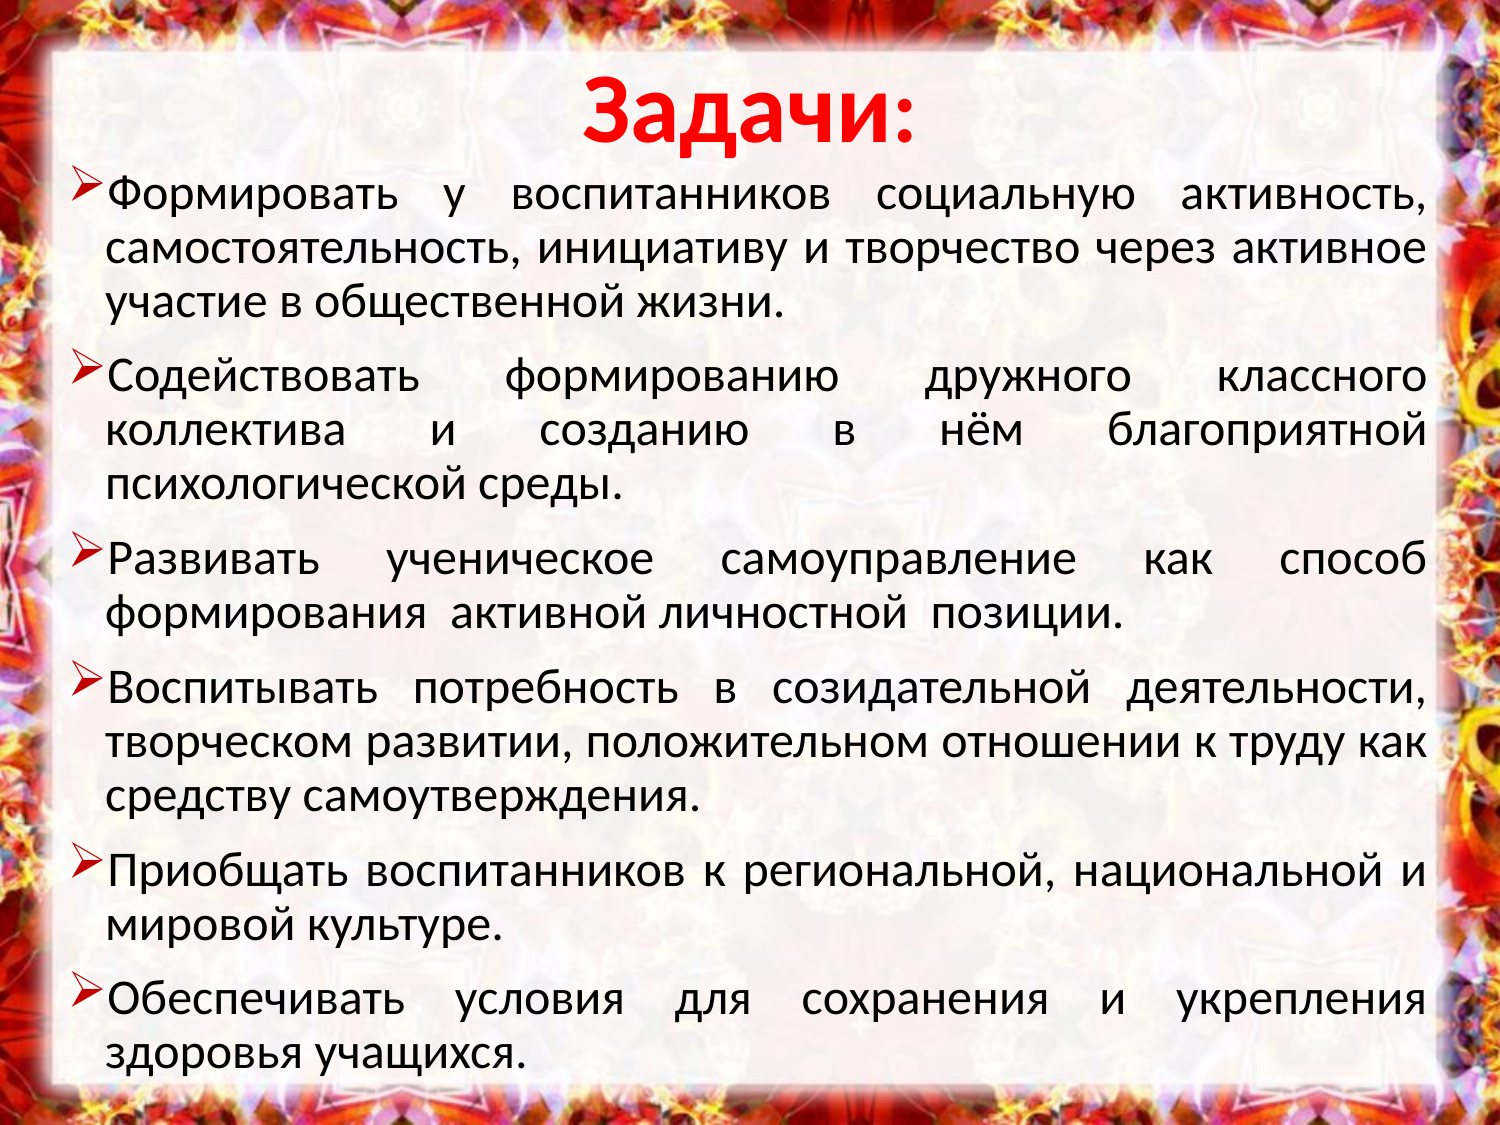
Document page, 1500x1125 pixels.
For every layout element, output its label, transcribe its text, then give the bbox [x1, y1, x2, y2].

list Формировать у воспитанников социальную активность, самостоя­тельность, инициативу и творчество через активное участие в общественной жизни. Содействовать формированию дружного классного коллектива и созданию в нём благоприятной психологической среды. Развивать ученическое самоуправление как способ формирования активной личностной позиции. Воспитывать потребность в созидательной деятельности, творческом разви­тии, положительном отношении к труду как средству самоутверждения. Приобщать воспитанников к региональной, национальной и мировой культуре. Обеспечивать условия для сохранения и укрепления здоровья учащихся. [52, 158, 1443, 1093]
title Задачи: [103, 18, 1397, 158]
picture [0, 0, 1500, 1125]
